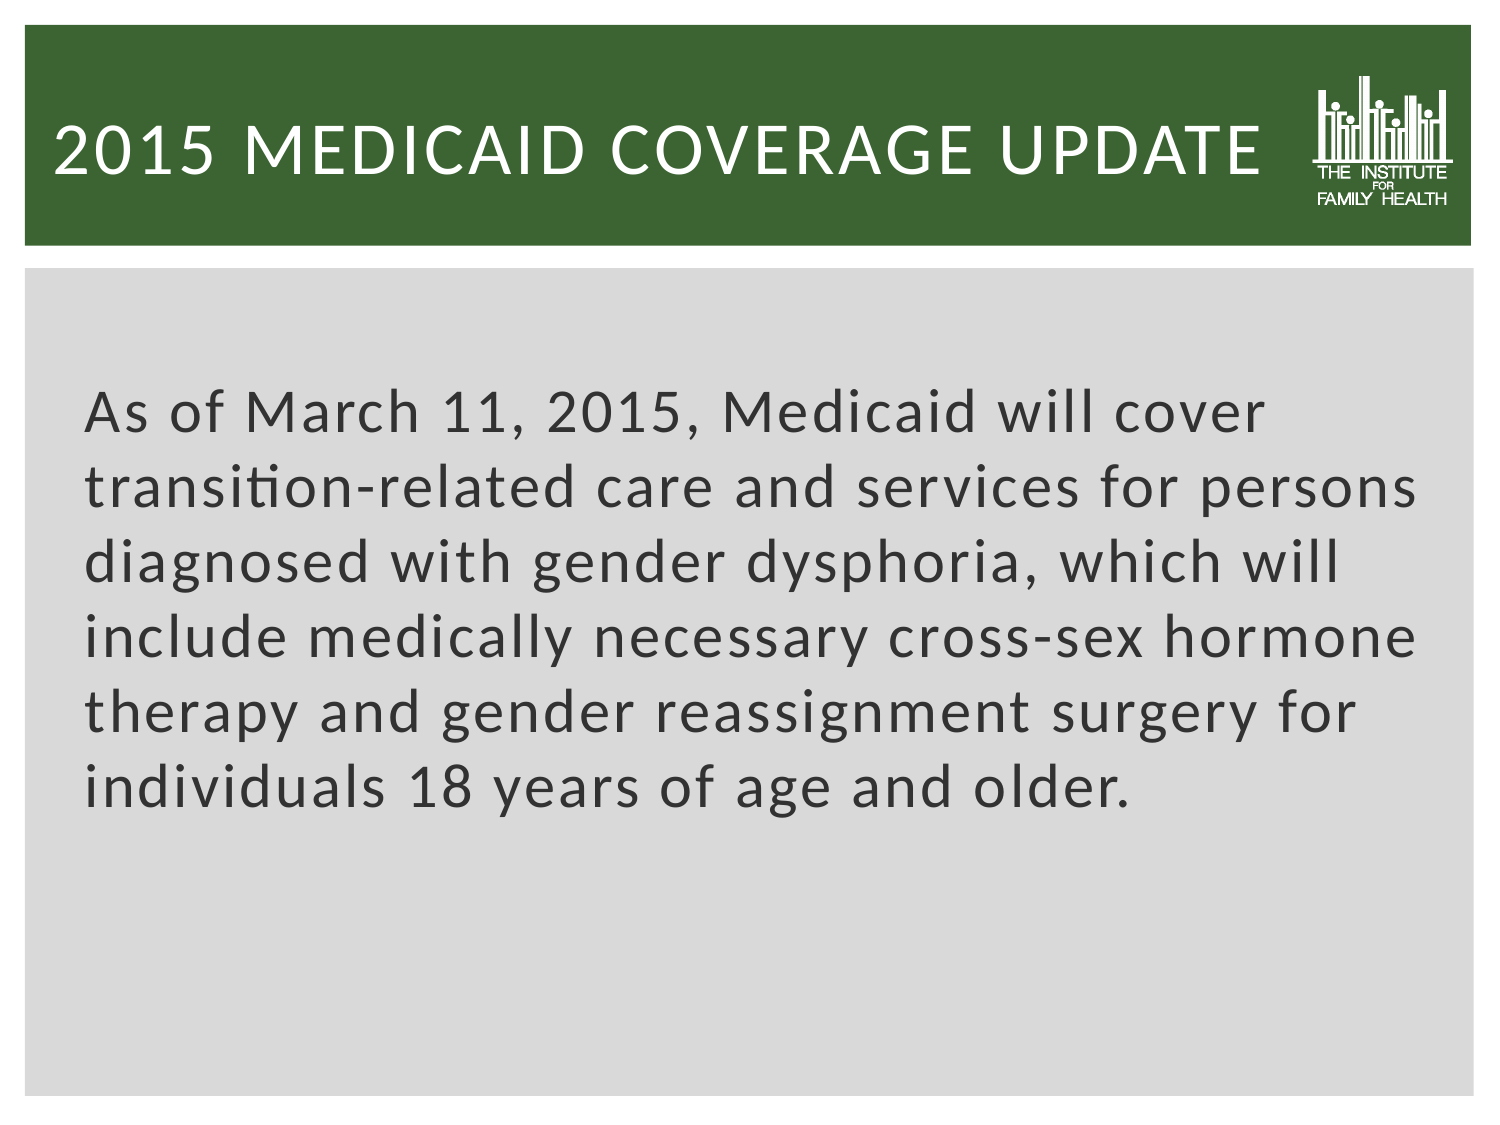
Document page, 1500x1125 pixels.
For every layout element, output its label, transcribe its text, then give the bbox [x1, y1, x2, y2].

picture [1265, 22, 1500, 258]
list As of March 11, 2015, Medicaid will cover transition-related care and services for persons diagnosed with gender dysphoria, which will include medically necessary cross-sex hormone therapy and gender reassignment surgery for individuals 18 years of age and older. [62, 362, 1442, 1086]
title 2015 Medicaid Coverage Update [37, 58, 1438, 232]
